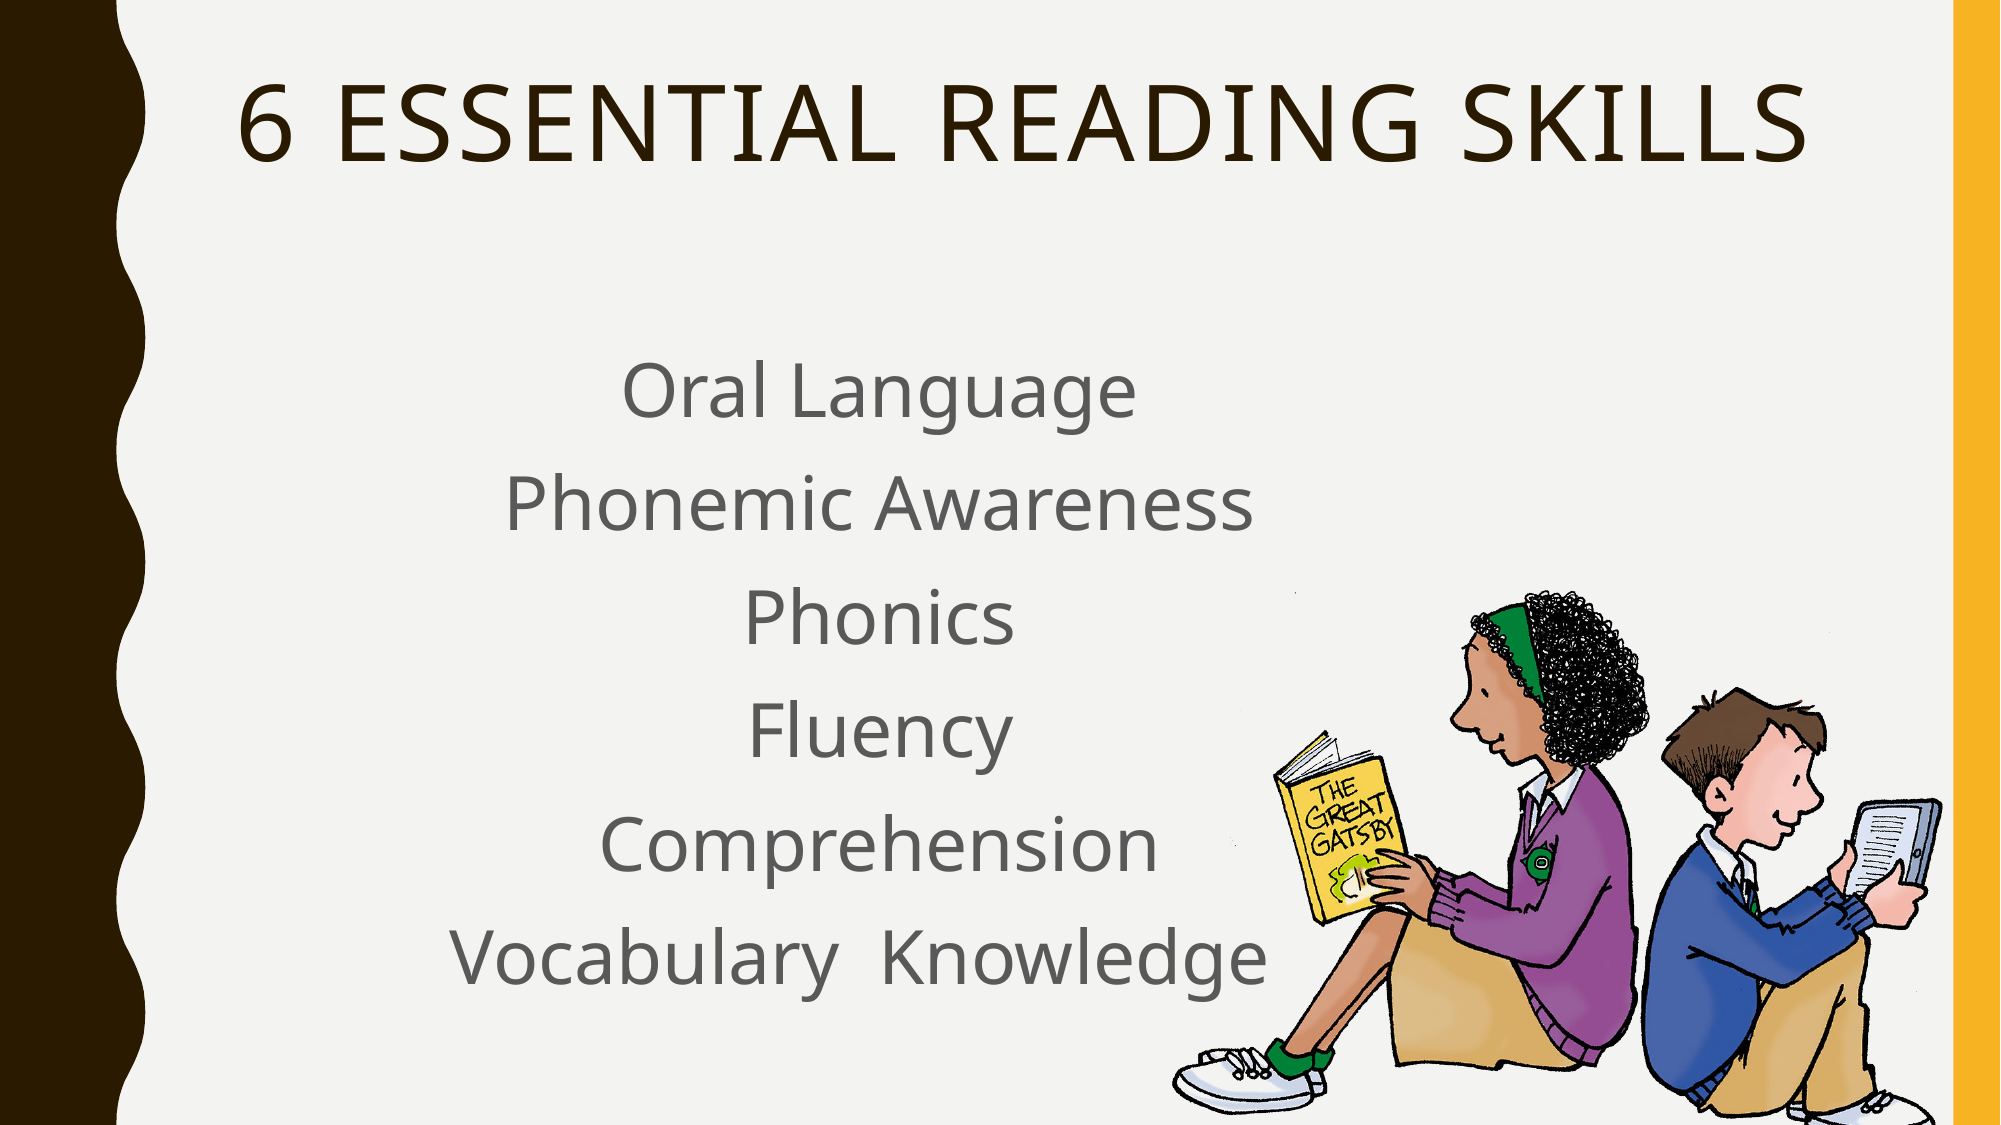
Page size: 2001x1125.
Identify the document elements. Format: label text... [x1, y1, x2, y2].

picture [1151, 573, 1966, 1125]
title 6 Essential Reading Skills [205, 62, 1875, 308]
list Oral Language Phonemic Awareness Phonics Fluency Comprehension Vocabulary Knowledge [205, 284, 1555, 1049]
